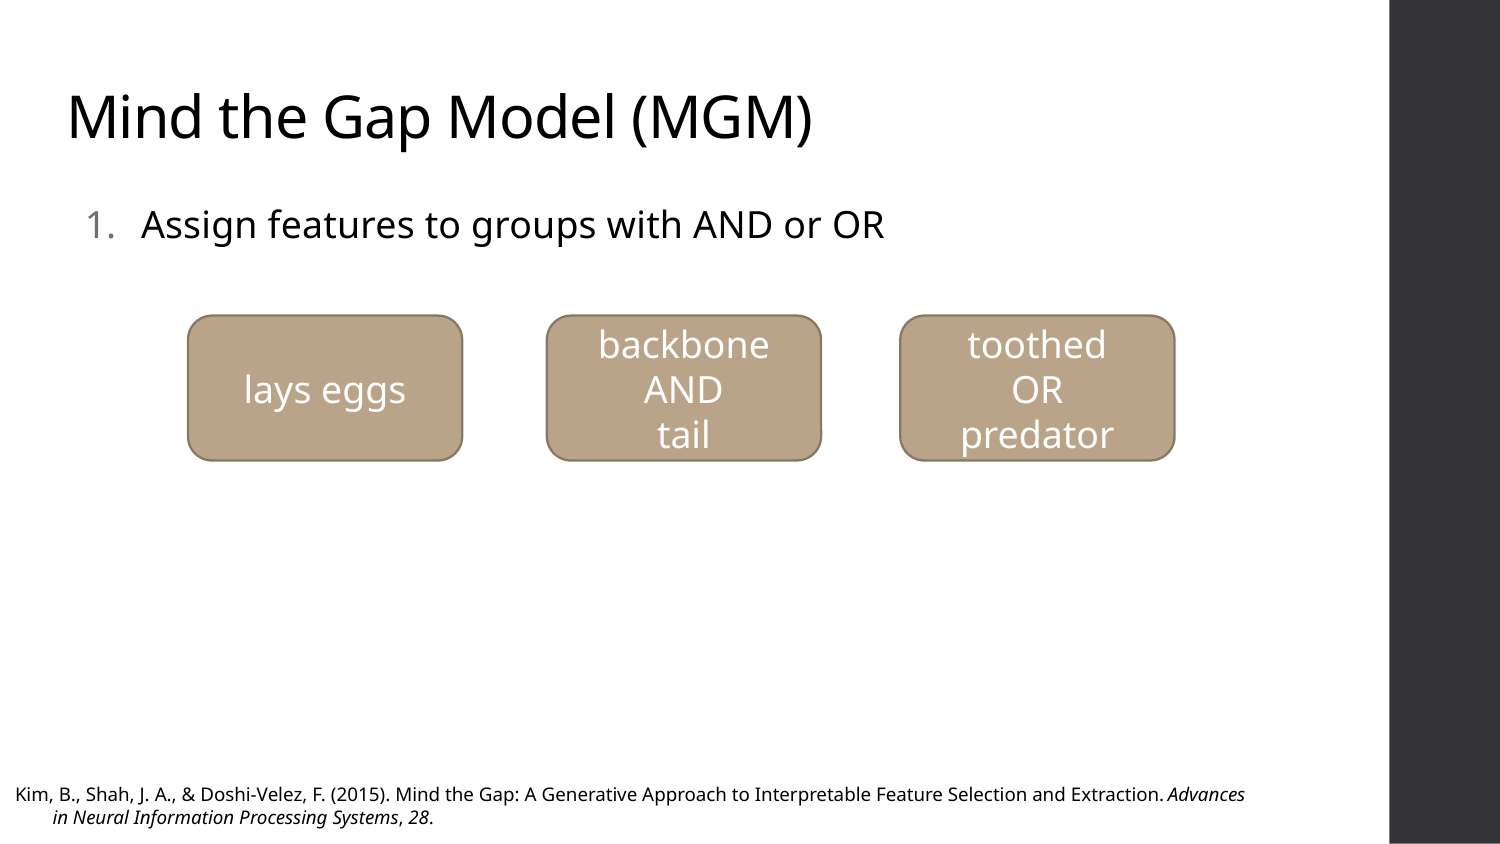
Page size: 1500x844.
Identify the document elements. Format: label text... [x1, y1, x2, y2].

text_box lays eggs [186, 314, 464, 462]
text_box Kim, B., Shah, J. A., & Doshi-Velez, F. (2015). Mind the Gap: A Generative Approach to Interpretable Feature Selection and Extraction. Advances in Neural Information Processing Systems, 28. [0, 768, 1274, 844]
list Assign features to groups with AND or OR [51, 189, 1449, 750]
text_box backbone AND tail [545, 314, 823, 462]
title Mind the Gap Model (MGM) [51, 72, 1449, 167]
text_box toothed OR predator [899, 314, 1176, 462]
